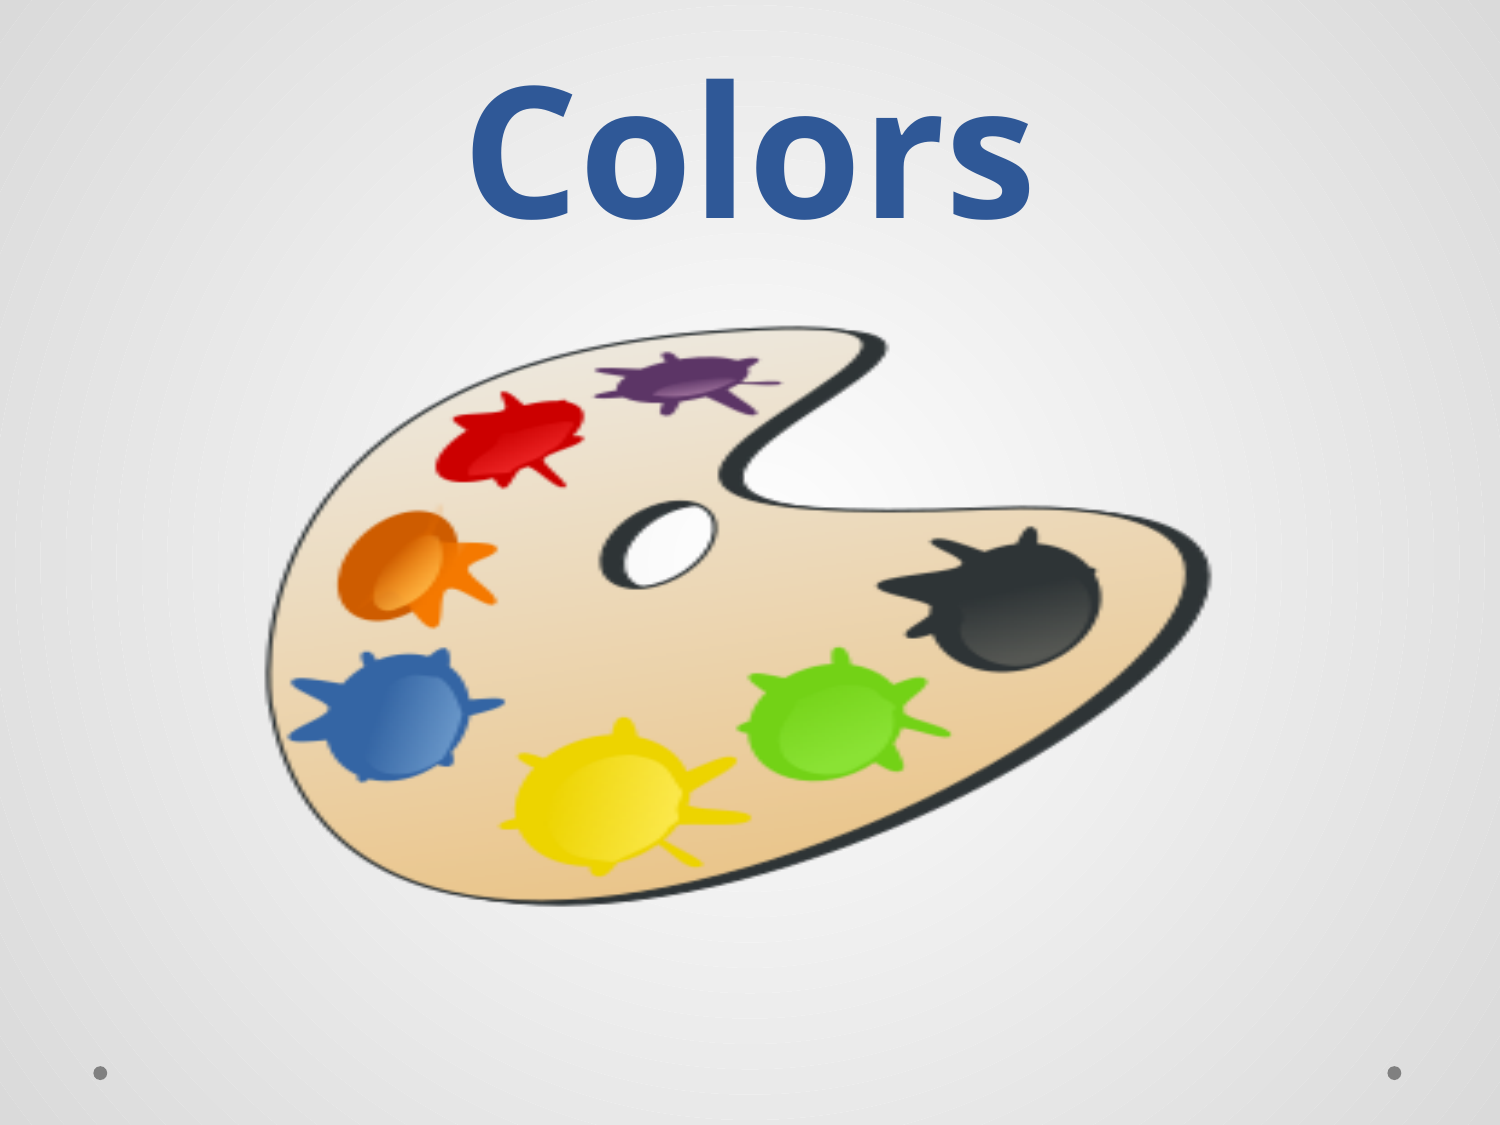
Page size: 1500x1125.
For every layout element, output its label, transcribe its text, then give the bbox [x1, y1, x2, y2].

picture [187, 287, 1274, 942]
title Colors [75, 0, 1425, 263]
